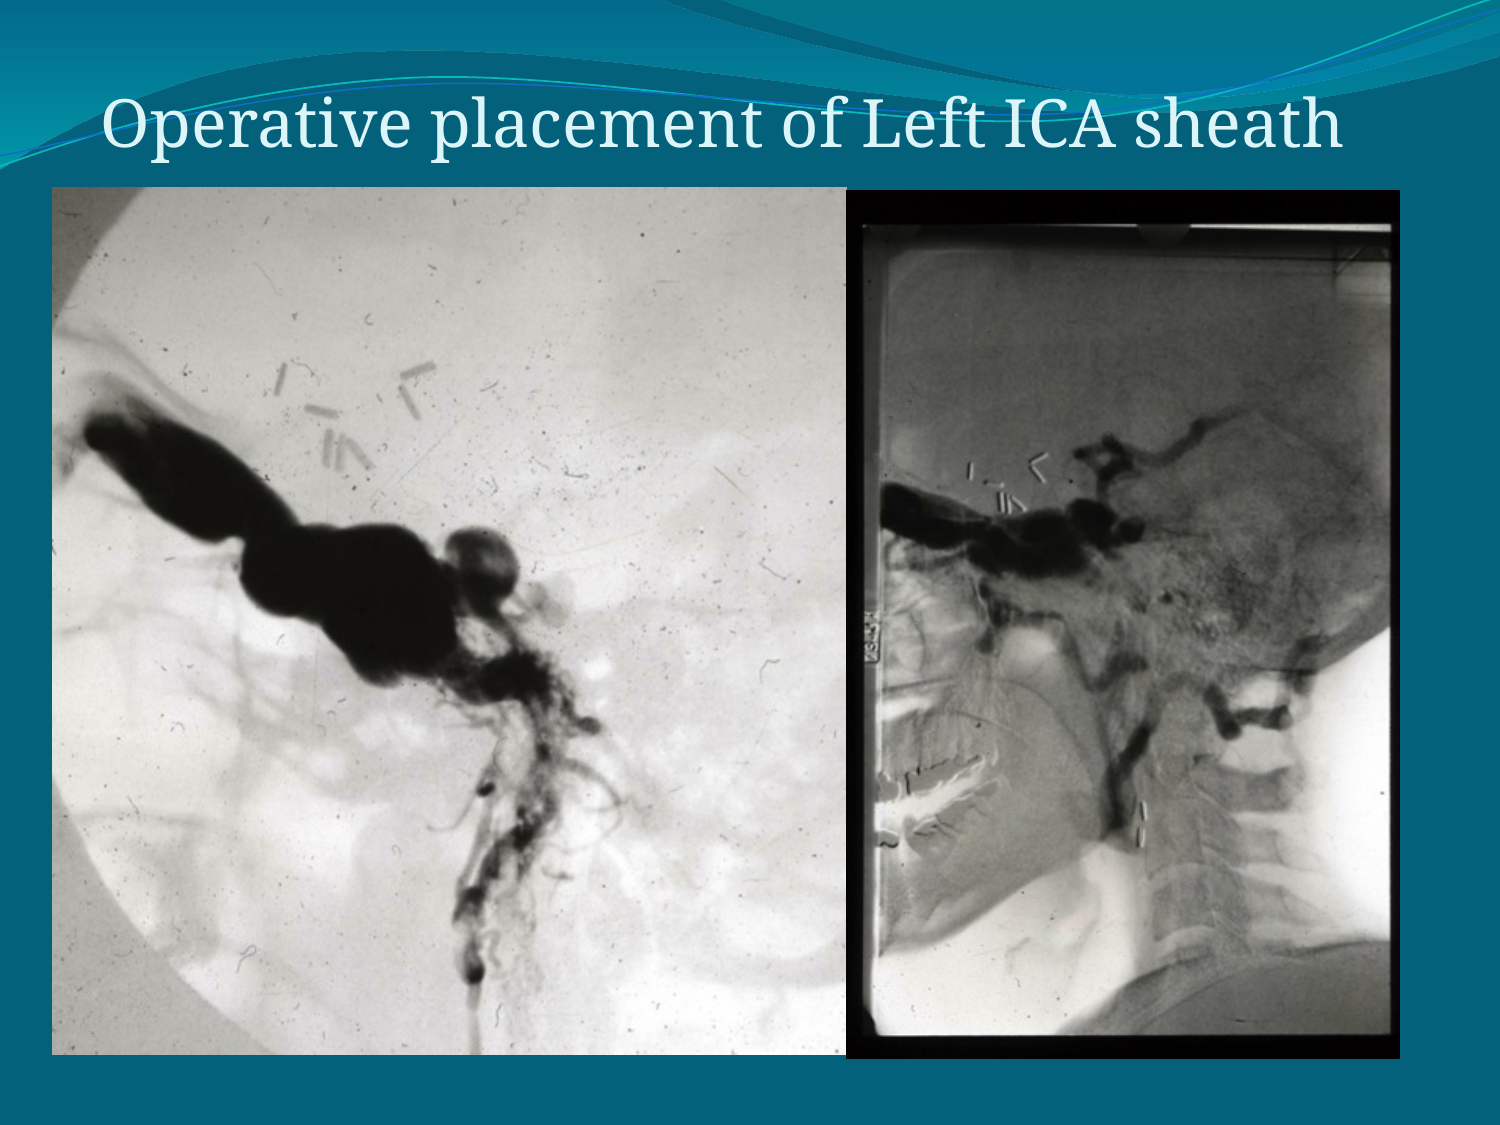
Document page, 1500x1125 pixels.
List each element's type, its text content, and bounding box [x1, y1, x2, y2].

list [846, 189, 1400, 1059]
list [51, 187, 847, 1055]
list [839, 191, 846, 1055]
title Operative placement of Left ICA sheath [0, 0, 1447, 161]
